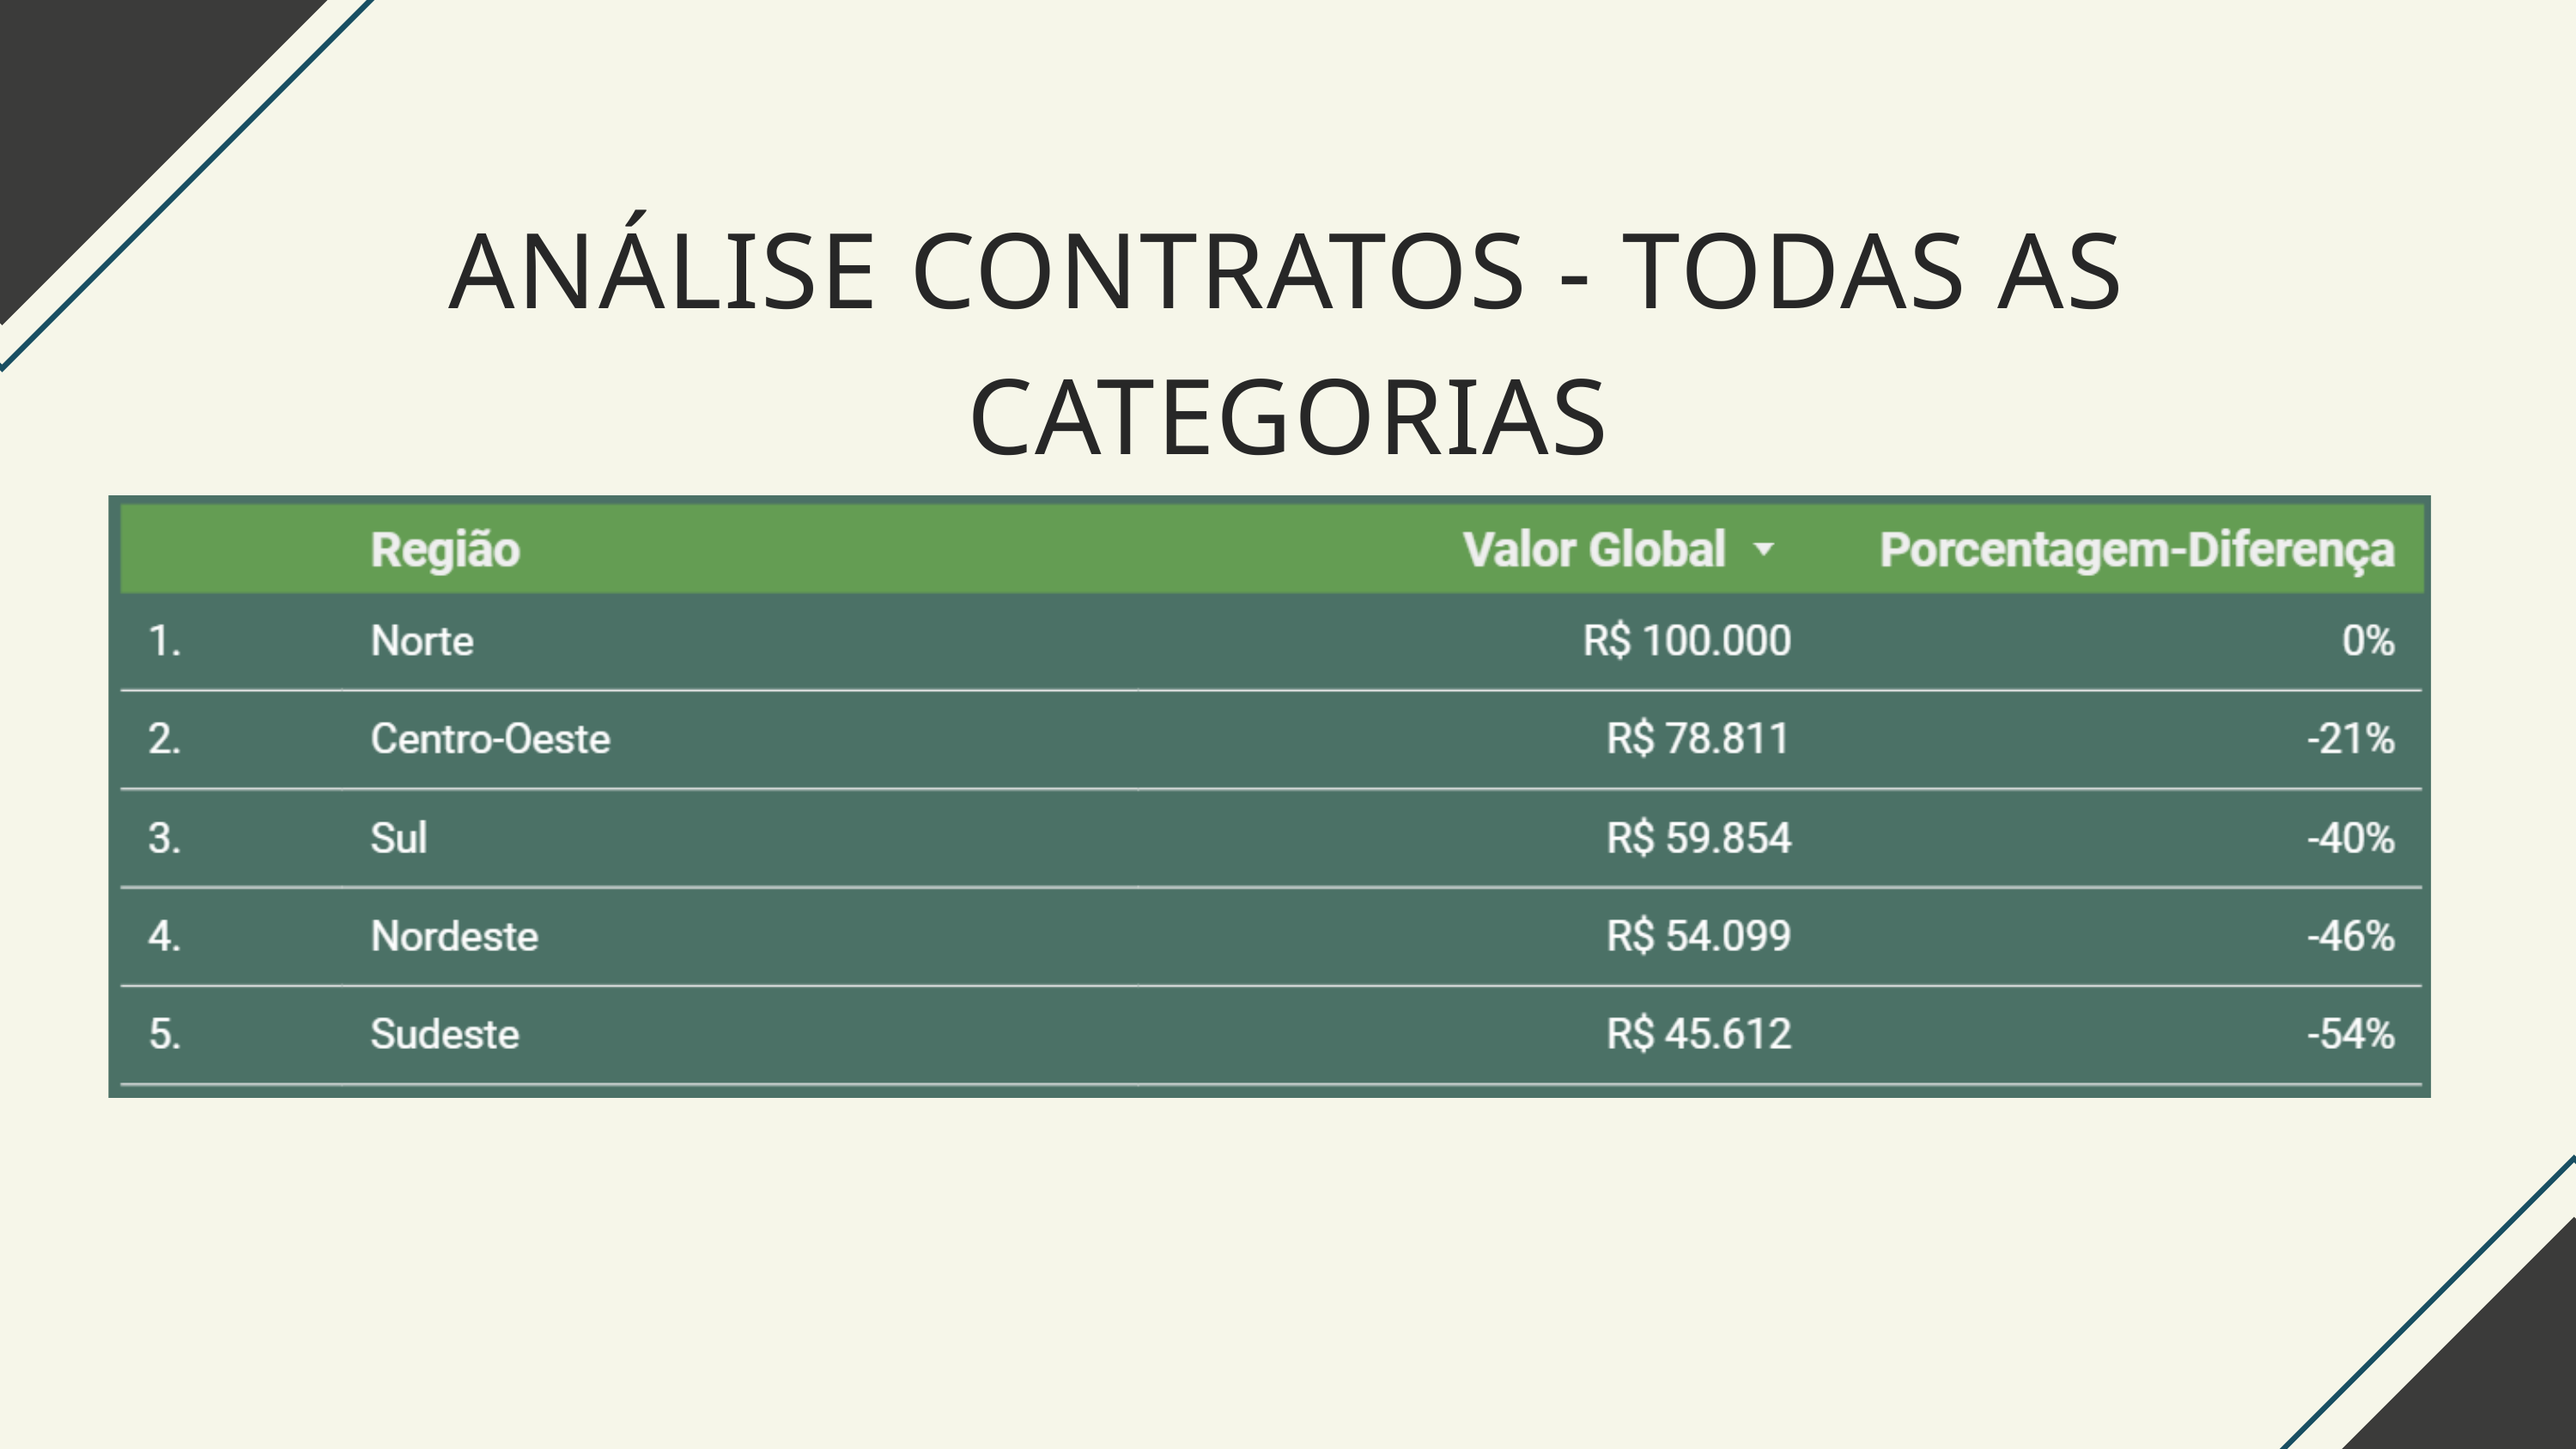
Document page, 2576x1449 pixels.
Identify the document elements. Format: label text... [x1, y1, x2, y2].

text_box ANÁLISE CONTRATOS - TODAS AS CATEGORIAS [187, 183, 2390, 476]
text_box [108, 495, 2432, 1098]
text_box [0, 0, 373, 216]
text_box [2204, 1311, 2576, 1449]
